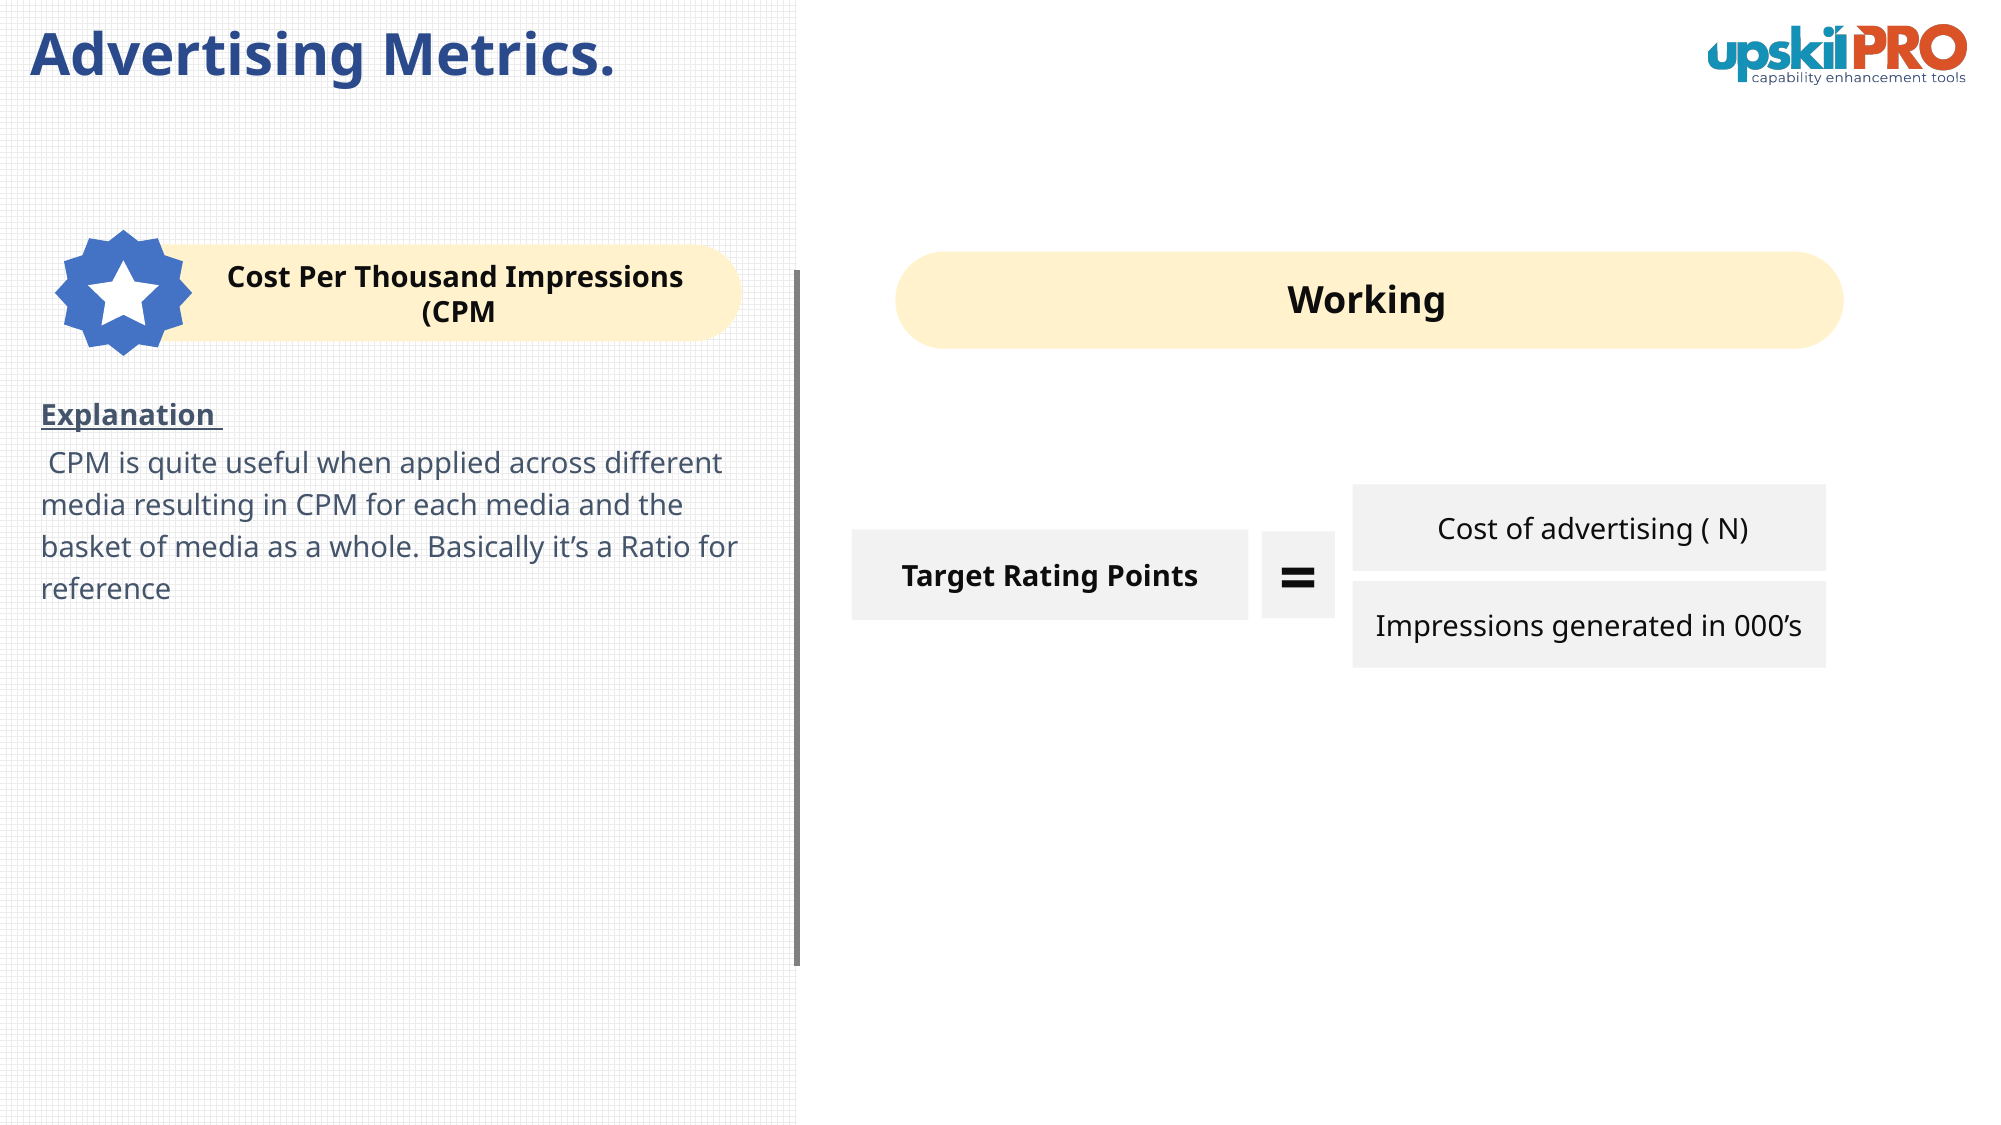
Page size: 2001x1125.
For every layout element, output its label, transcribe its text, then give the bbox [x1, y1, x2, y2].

text_box Impressions generated in 000’s [1352, 581, 1827, 668]
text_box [54, 229, 742, 356]
text_box Target Rating Points [851, 529, 1249, 621]
text_box Cost of advertising ( N) [1352, 484, 1827, 571]
text_box [0, 0, 798, 1125]
text_box = [1261, 531, 1335, 619]
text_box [895, 251, 1844, 349]
text_box Advertising Metrics. [15, 10, 648, 95]
text_box Explanation CPM is quite useful when applied across different media resulting in CPM for each media and the basket of media as a whole. Basically it’s a Ratio for reference [25, 341, 794, 709]
picture [1708, 24, 1967, 85]
